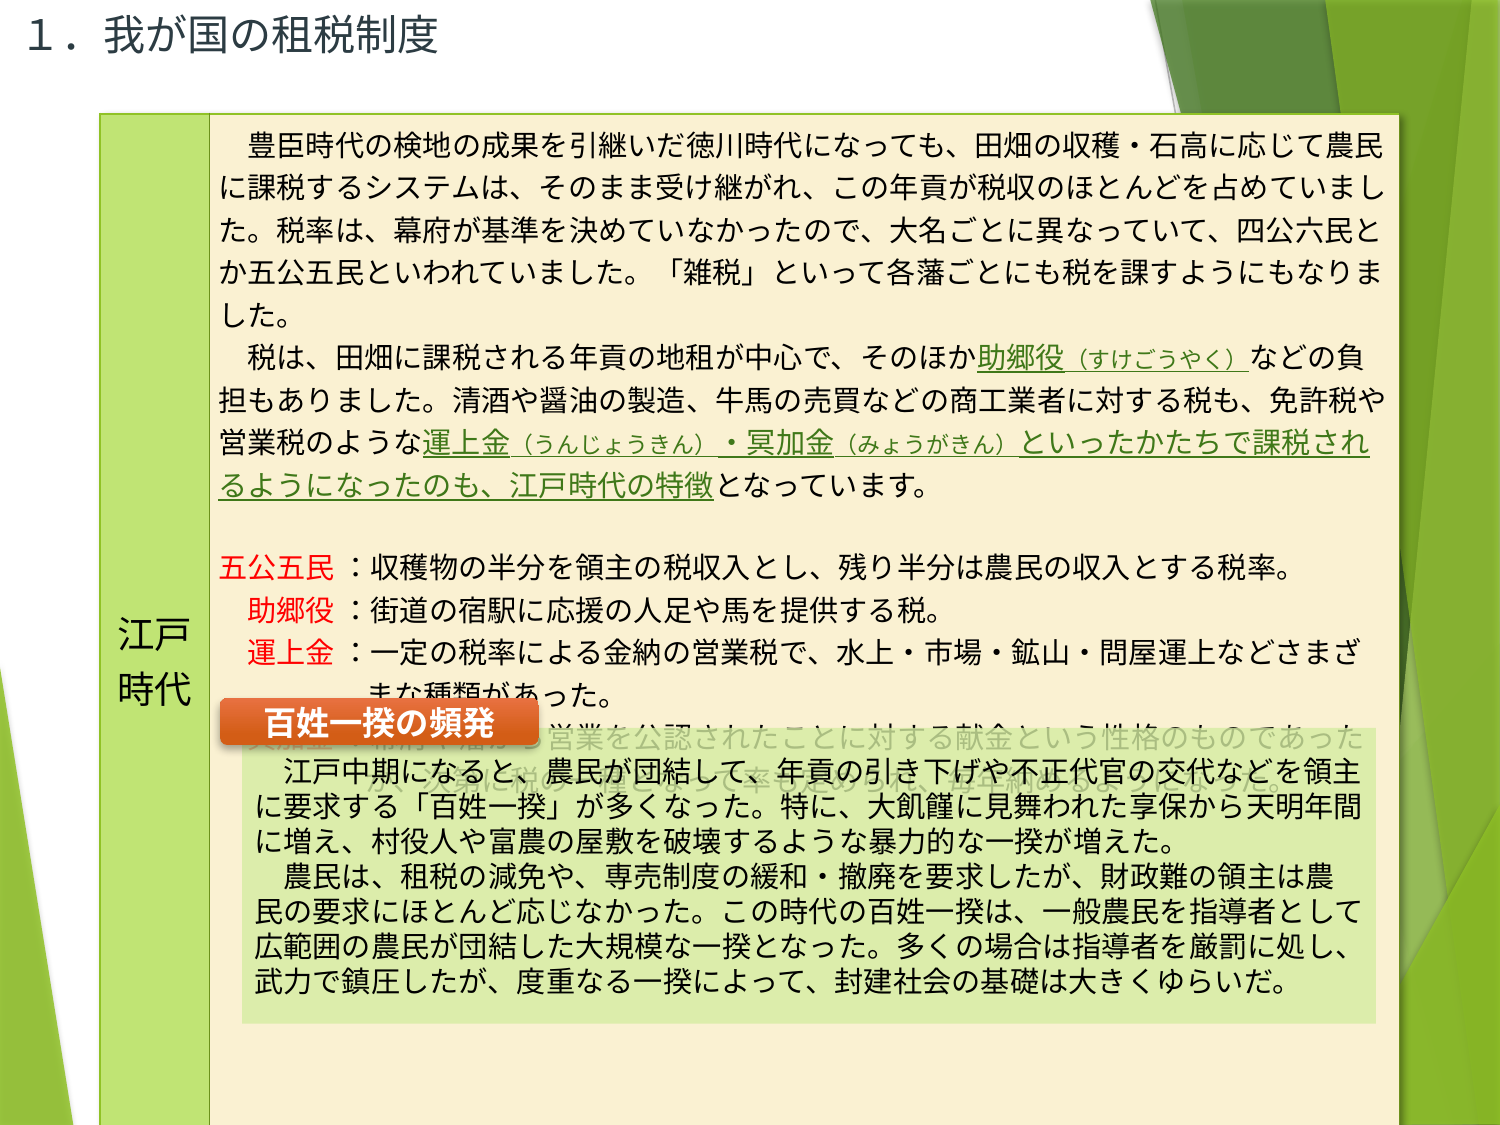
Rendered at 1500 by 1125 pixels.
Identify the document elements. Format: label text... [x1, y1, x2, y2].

table_header 江戸時代 [101, 115, 209, 1125]
text_box 百姓一揆の頻発 [219, 698, 539, 746]
table_header 豊臣時代の検地の成果を引継いだ徳川時代になっても、田畑の収穫・石高に応じて農民に課税するシステムは、そのまま受け継がれ、この年貢が税収のほとんどを占めていました。税率は、幕府が基準を決めていなかったので、大名ごとに異なっていて、四公六民とか五公五民といわれていました。「雑税」といって各藩ごとにも税を課すようにもなりました。 税は、田畑に課税される年貢の地租が中心で、そのほか助郷役（すけごうやく）などの負担もありました。清酒や醤油の製造、牛馬の売買などの商工業者に対する税も、免許税や営業税のような運上金（うんじょうきん）・冥加金（みょうがきん）といったかたちで課税されるようになったのも、江戸時代の特徴となっています。 五公五民 ：収穫物の半分を領主の税収入とし、残り半分は農民の収入とする税率。 助郷役 ：街道の宿駅に応援の人足や馬を提供する税。 運上金 ：一定の税率による金納の営業税で、水上・市場・鉱山・問屋運上などさまざまな種類があった。 冥加金 ：幕府や藩から営業を公認されたことに対する献金という性格のものであったが、次第に税の一種となって率も定められ、毎年納めるようになった。 [210, 115, 1399, 1125]
text_box １．我が国の租税制度 [0, 0, 626, 69]
text_box 江戸中期になると、農民が団結して、年貢の引き下げや不正代官の交代などを領主に要求する「百姓一揆」が多くなった。特に、大飢饉に見舞われた享保から天明年間に増え、村役人や富農の屋敷を破壊するような暴力的な一揆が増えた。 農民は、租税の減免や、専売制度の緩和・撤廃を要求したが、財政難の領主は農民の要求にほとんど応じなかった。この時代の百姓一揆は、一般農民を指導者として広範囲の農民が団結した大規模な一揆となった。多くの場合は指導者を厳罰に処し、武力で鎮圧したが、度重なる一揆によって、封建社会の基礎は大きくゆらいだ。 [242, 727, 1376, 1024]
